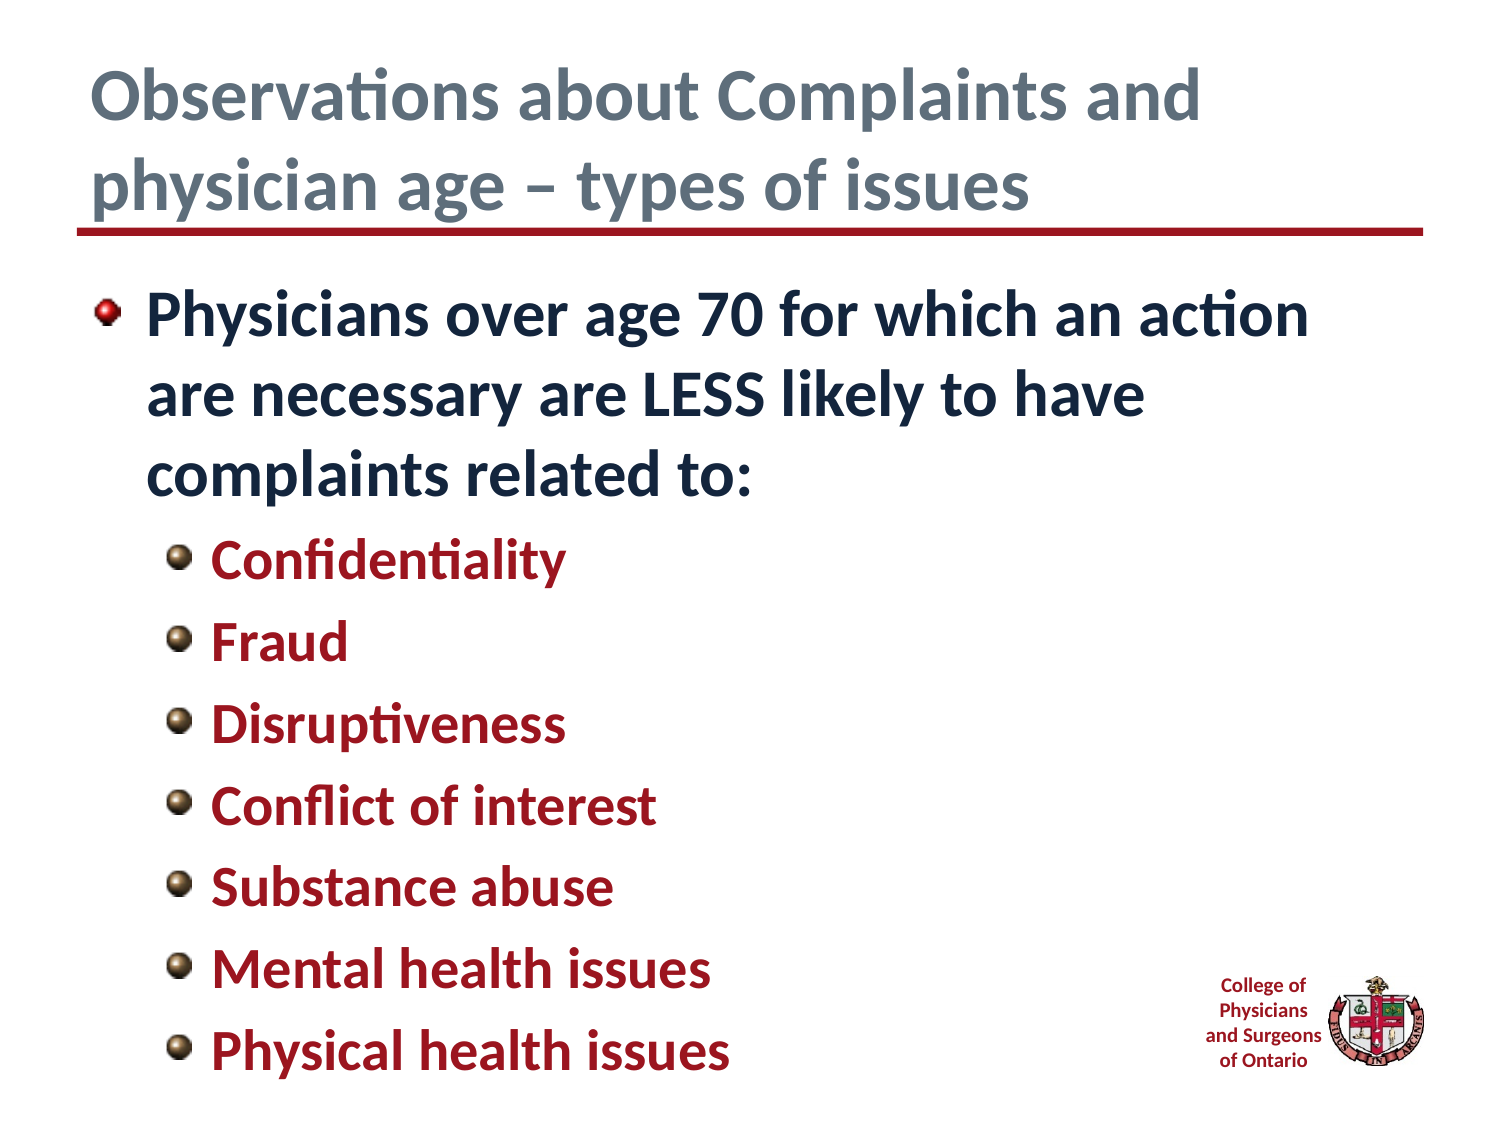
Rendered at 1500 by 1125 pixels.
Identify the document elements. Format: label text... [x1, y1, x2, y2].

picture [165, 624, 192, 652]
picture [165, 869, 192, 897]
picture [165, 951, 192, 979]
picture [1328, 976, 1424, 1066]
picture [165, 788, 192, 815]
list Physicians over age 70 for which an action are necessary are LESS likely to have complaints related to: Confidentiality Fraud Disruptiveness Conflict of interest Substance abuse Mental health issues Physical health issues [74, 262, 1426, 953]
title Observations about Complaints and physician age – types of issues [74, 45, 1426, 233]
picture [90, 294, 121, 326]
picture [165, 543, 192, 570]
picture [165, 1033, 192, 1060]
picture [165, 706, 192, 734]
